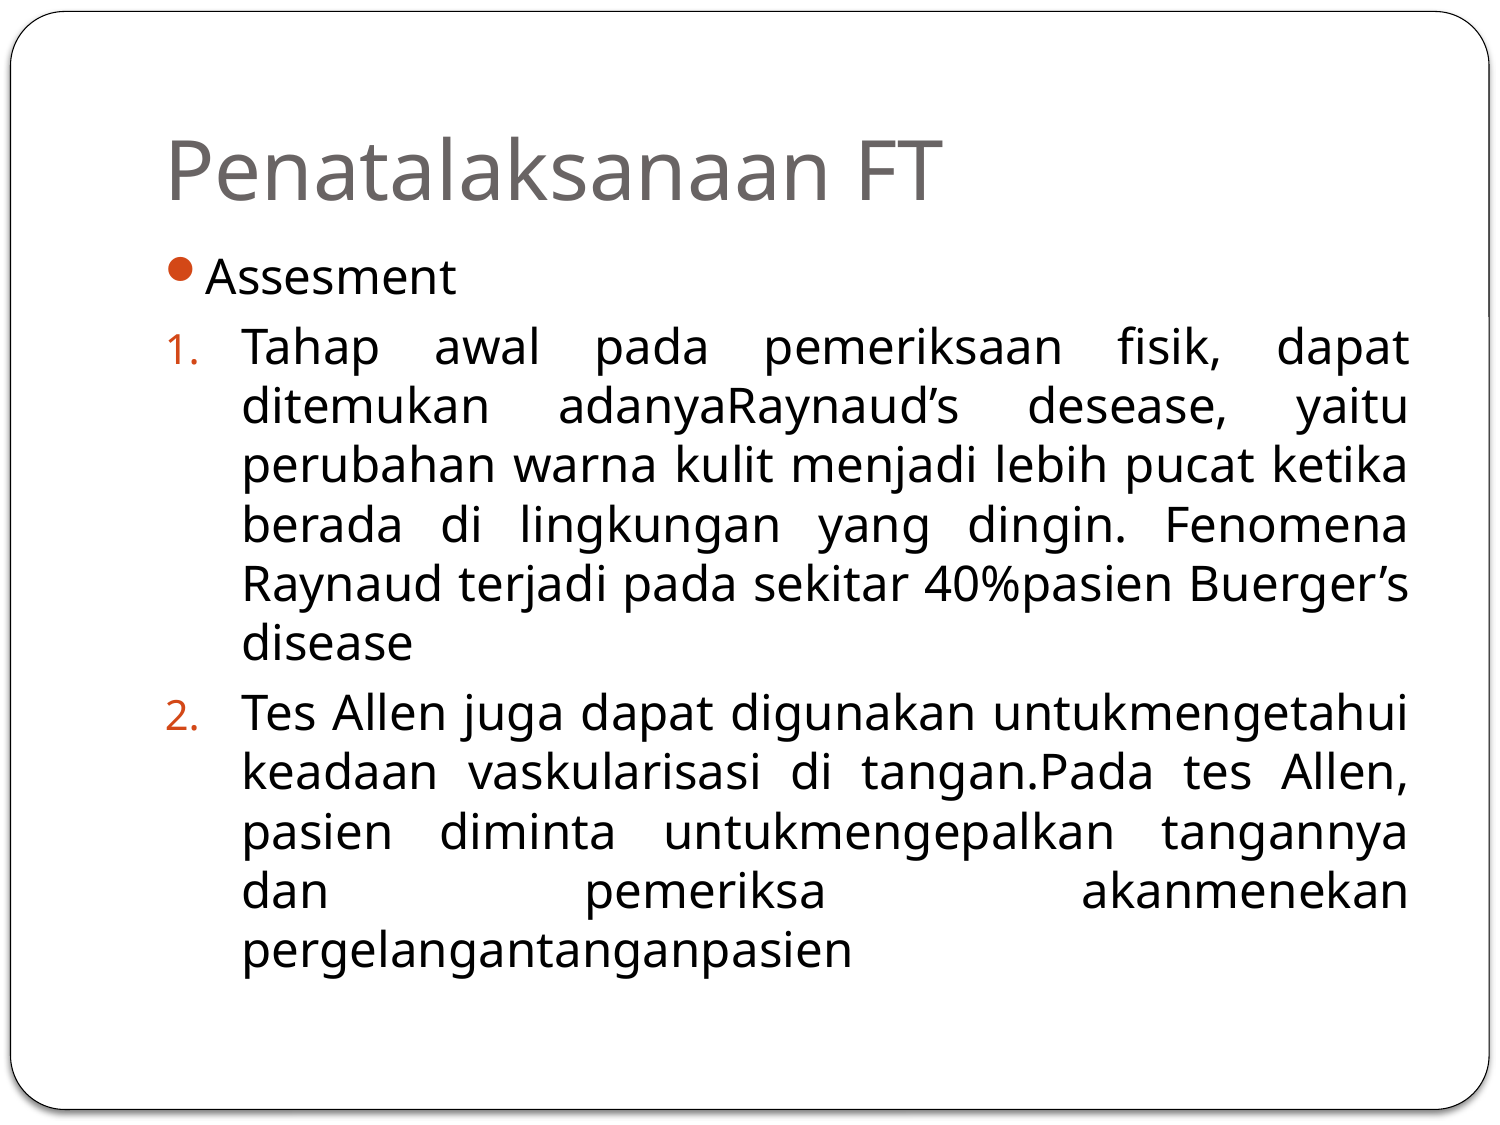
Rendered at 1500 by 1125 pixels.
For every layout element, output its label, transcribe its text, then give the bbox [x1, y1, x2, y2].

list Assesment Tahap awal pada pemeriksaan fisik, dapat ditemukan adanyaRaynaud’s desease, yaitu perubahan warna kulit menjadi lebih pucat ketika berada di lingkungan yang dingin. Fenomena Raynaud terjadi pada sekitar 40%pasien Buerger’s disease Tes Allen juga dapat digunakan untukmengetahui keadaan vaskularisasi di tangan.Pada tes Allen, pasien diminta untukmengepalkan tangannya dan pemeriksa akanmenekan pergelangantanganpasien [150, 237, 1425, 988]
title Penatalaksanaan FT [150, 45, 1425, 233]
